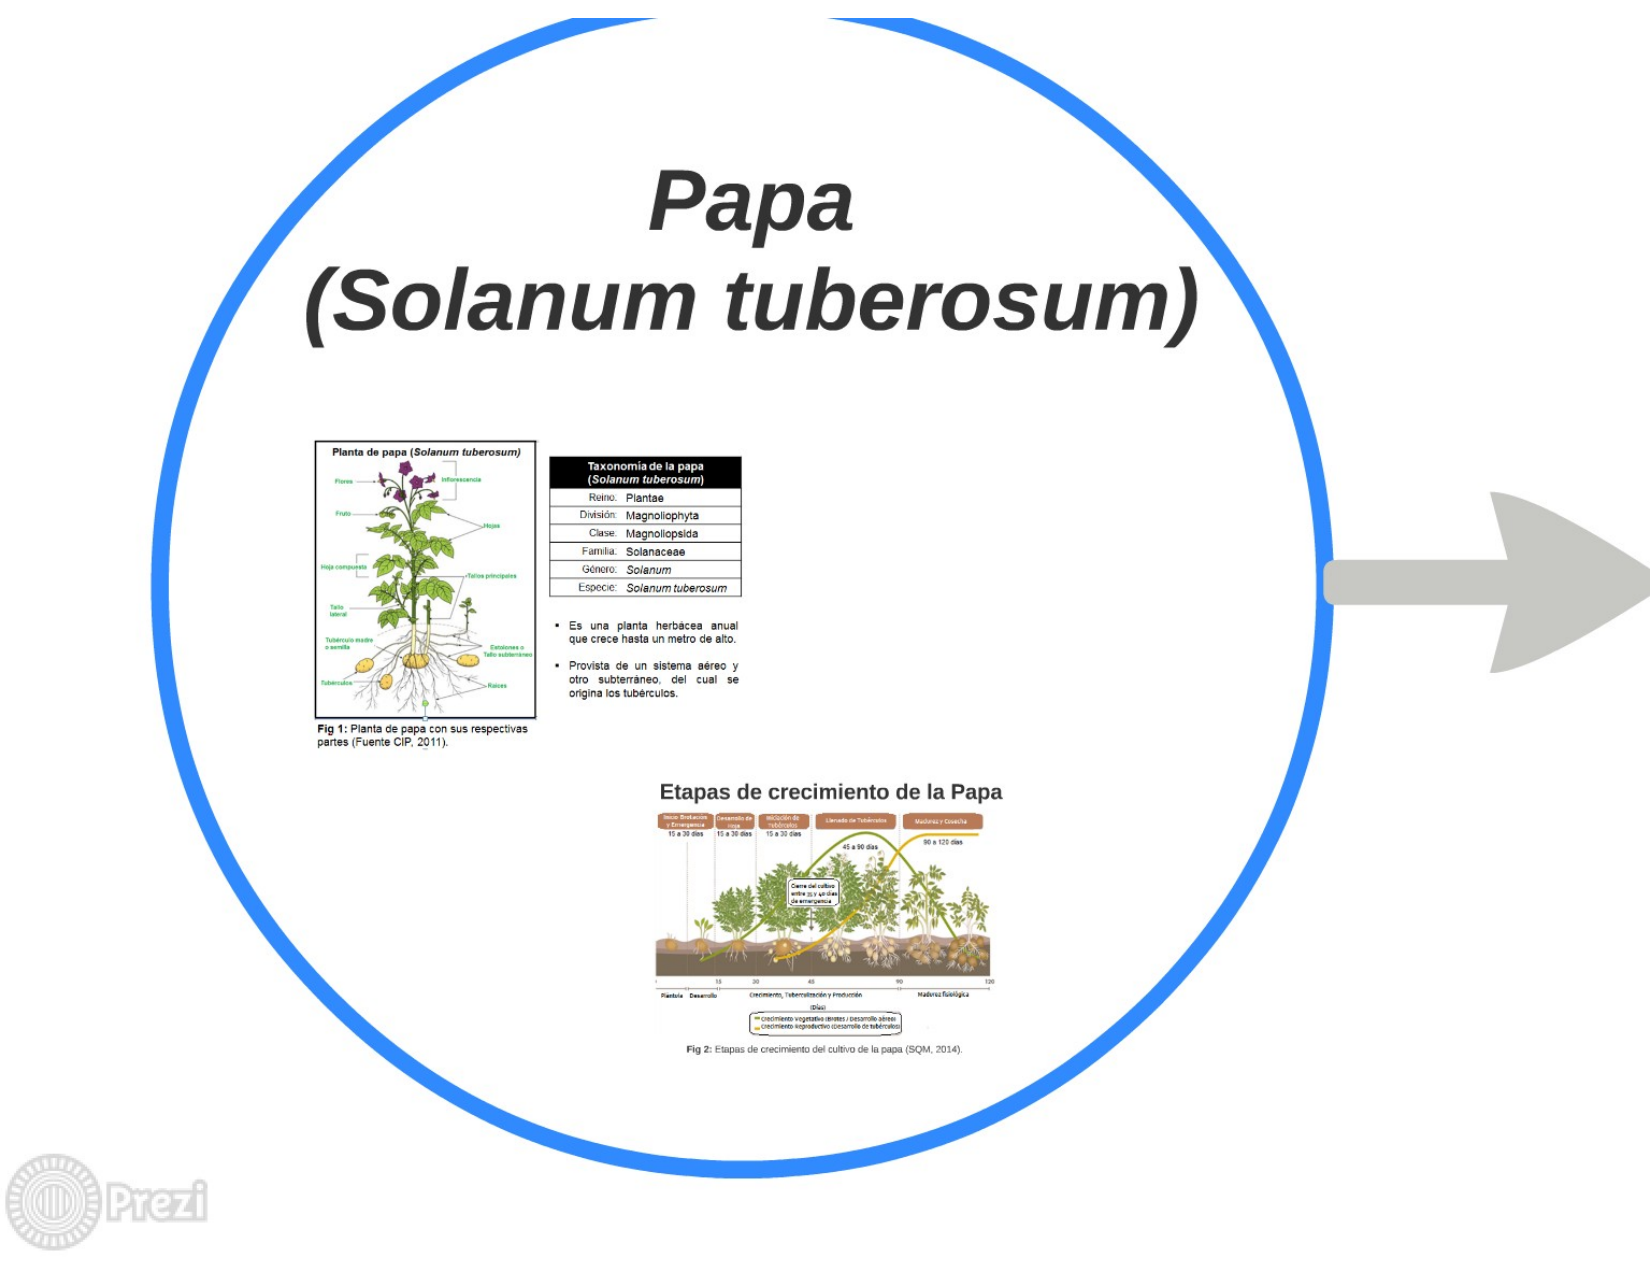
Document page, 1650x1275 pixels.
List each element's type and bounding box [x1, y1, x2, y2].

text_box [0, 18, 1650, 1257]
